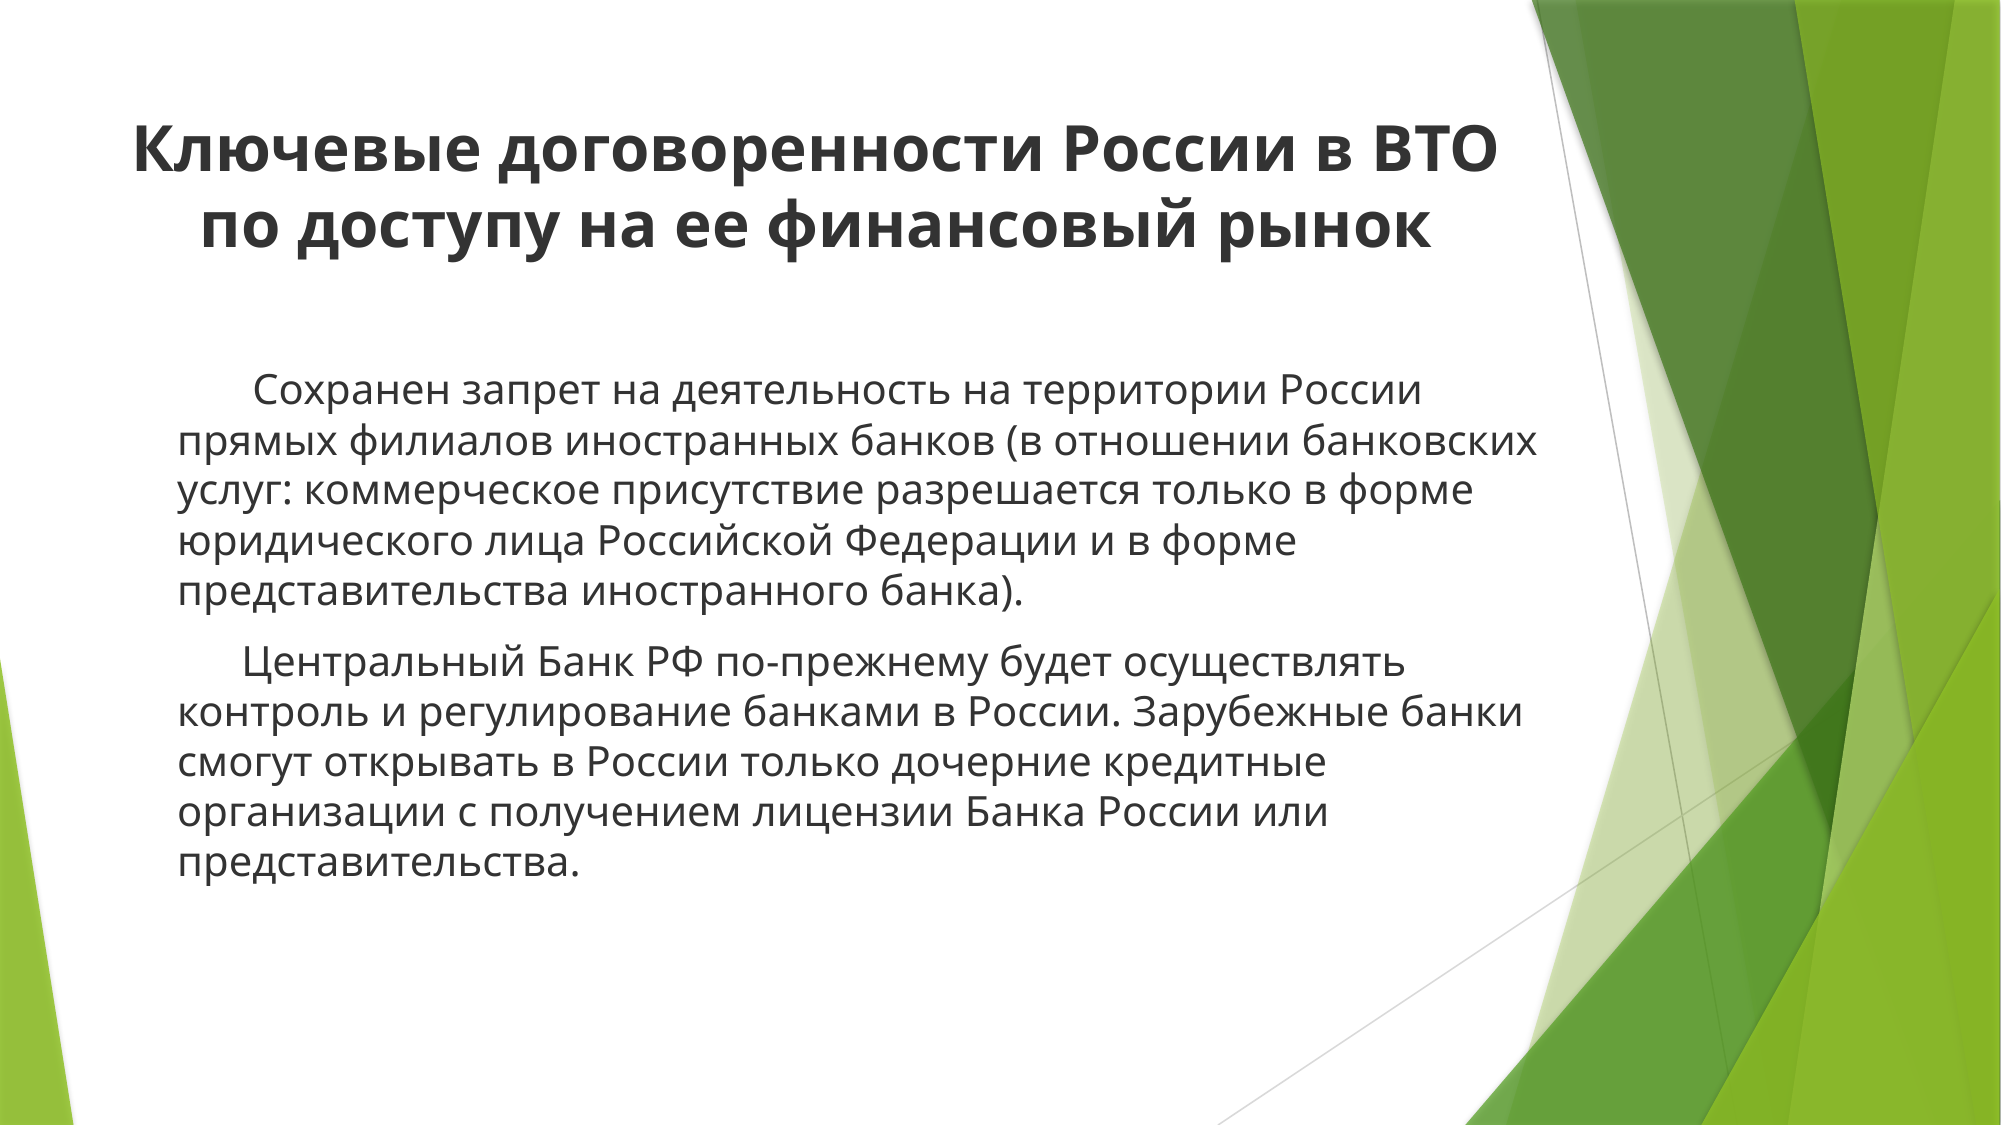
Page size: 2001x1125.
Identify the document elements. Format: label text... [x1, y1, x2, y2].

title Ключевые договоренности России в ВТО по доступу на ее финансовый рынок [111, 99, 1522, 317]
list Сохранен запрет на деятельность на территории России прямых филиалов иностранных банков (в отношении банковских услуг: коммерческое присутствие разрешается только в форме юридического лица Российской Федерации и в форме представительства иностранного банка). Центральный Банк РФ по-прежнему будет осуществлять контроль и регулирование банками в России. Зарубежные банки смогут открывать в России только дочерние кредитные организации с получением лицензии Банка России или представительства. [161, 355, 1573, 993]
